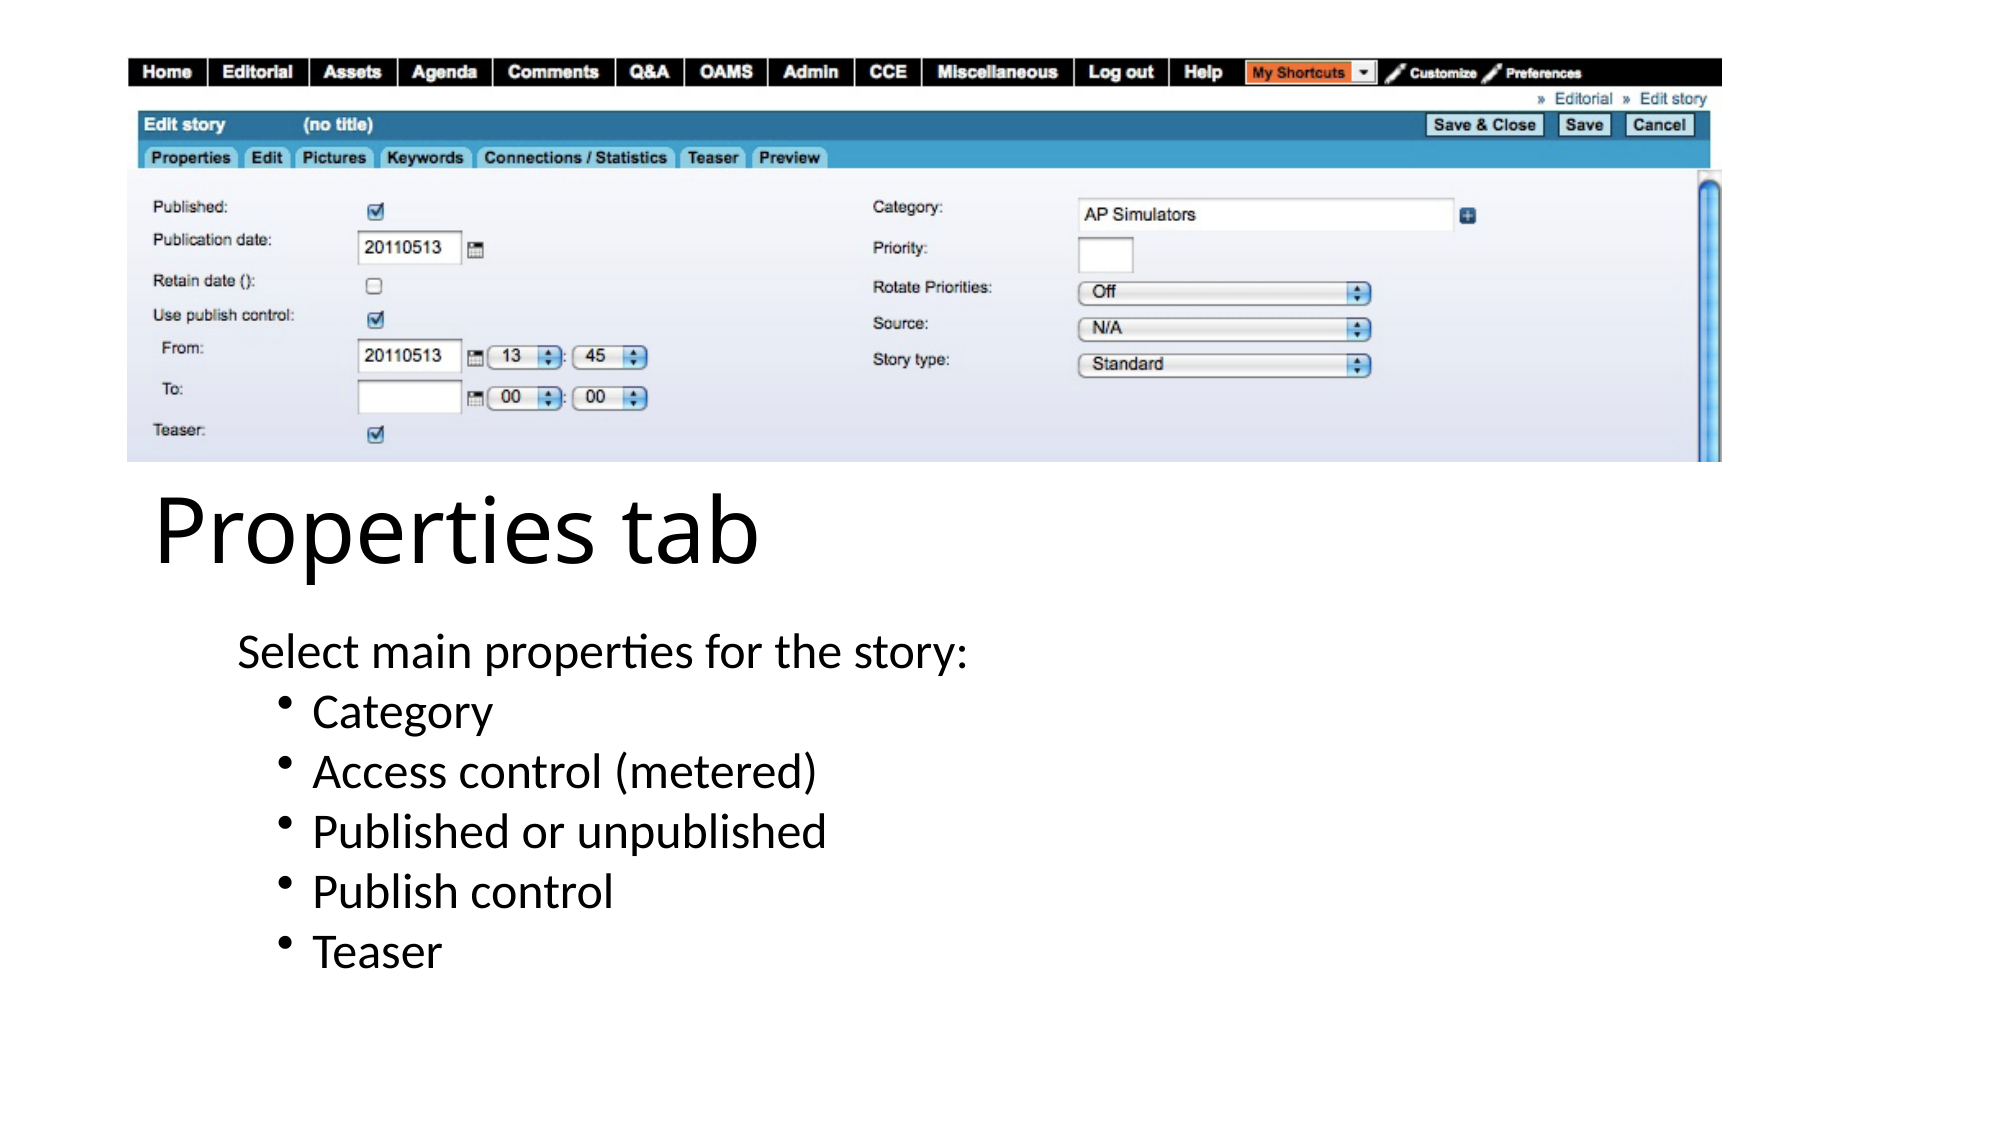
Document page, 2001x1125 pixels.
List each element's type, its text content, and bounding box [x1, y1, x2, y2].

title Properties tab [137, 452, 1949, 616]
picture [127, 57, 1722, 462]
text_box Select main properties for the story: Category Access control (metered) Published or unpublished Publish control Teaser [222, 610, 1359, 1031]
